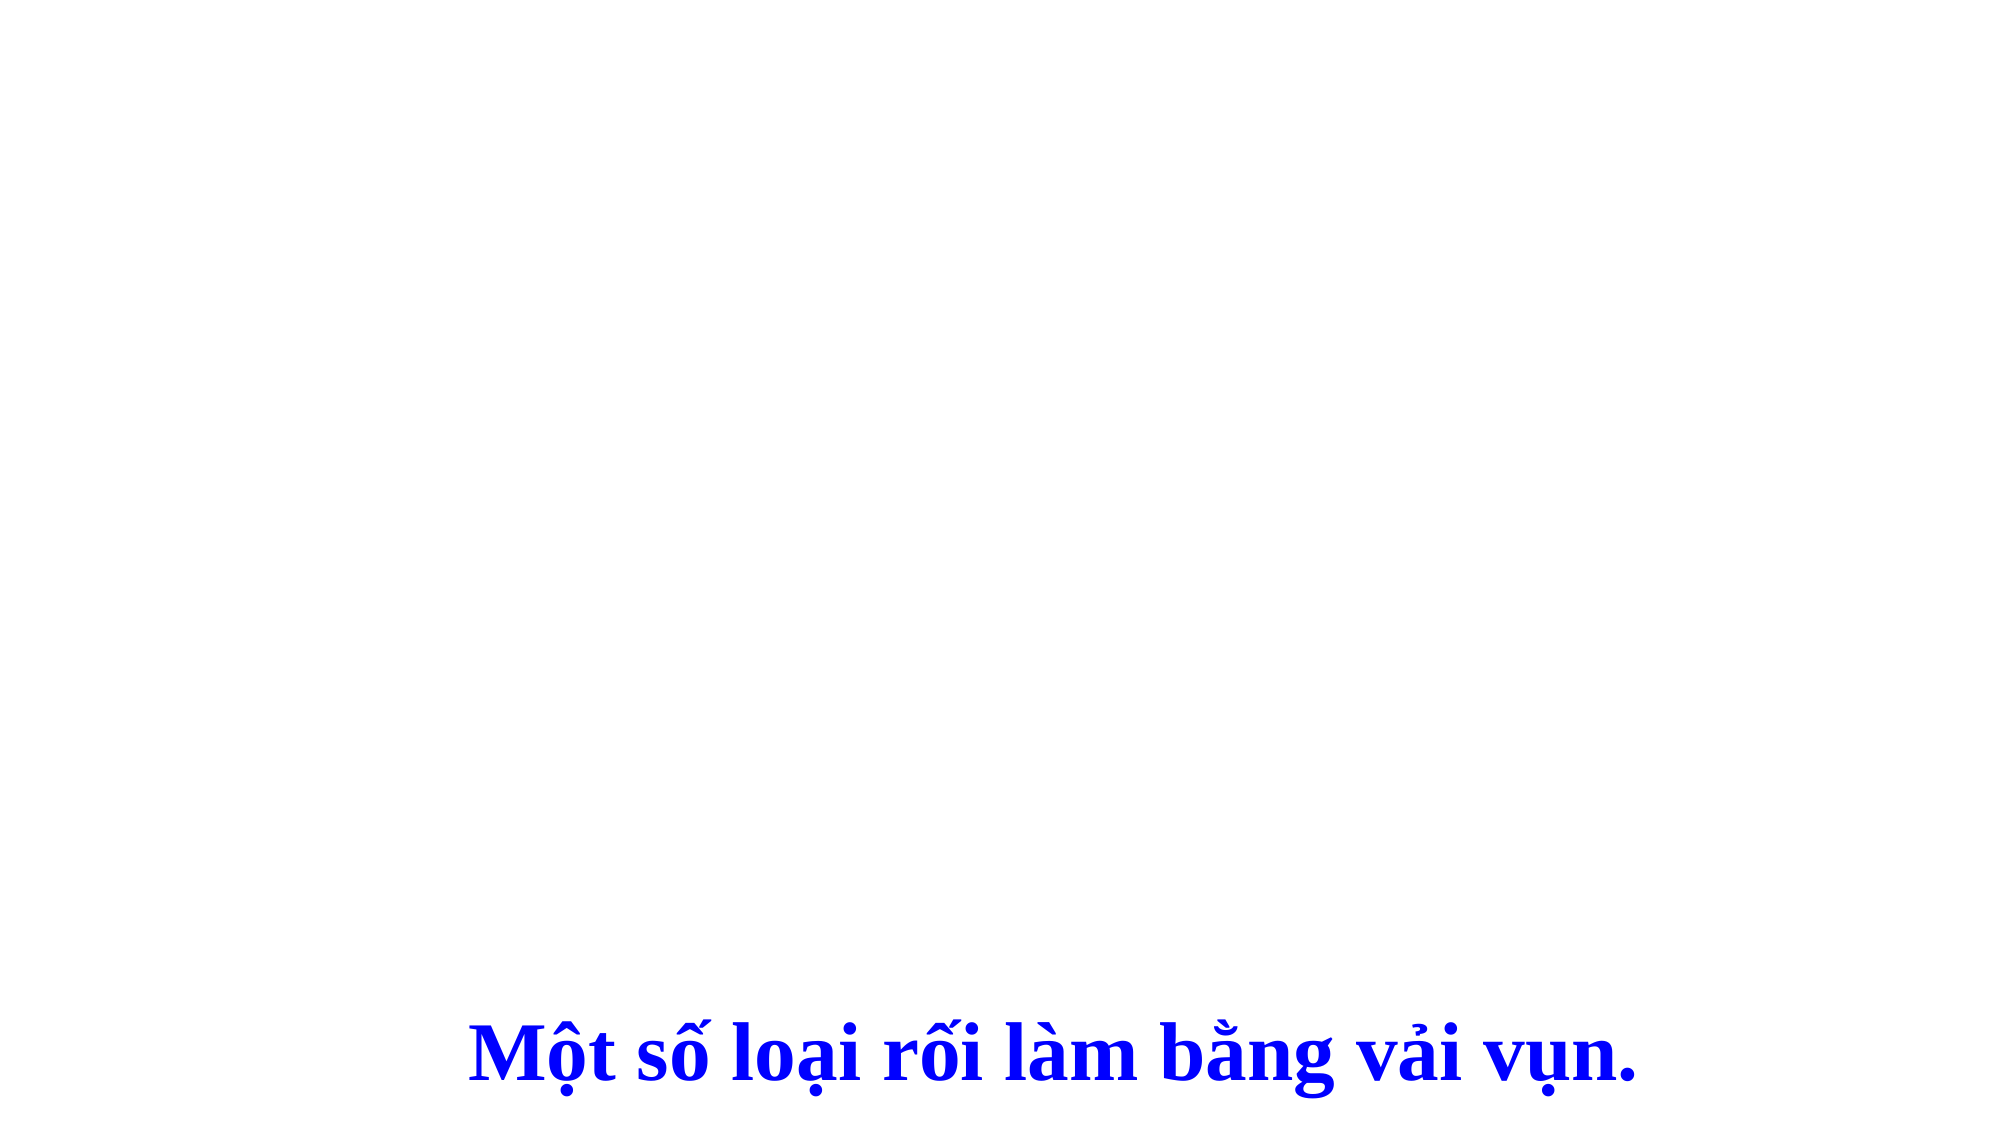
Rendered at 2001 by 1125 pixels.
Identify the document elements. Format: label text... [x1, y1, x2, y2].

text_box Một số loại rối làm bằng vải vụn. [378, 940, 1655, 1105]
